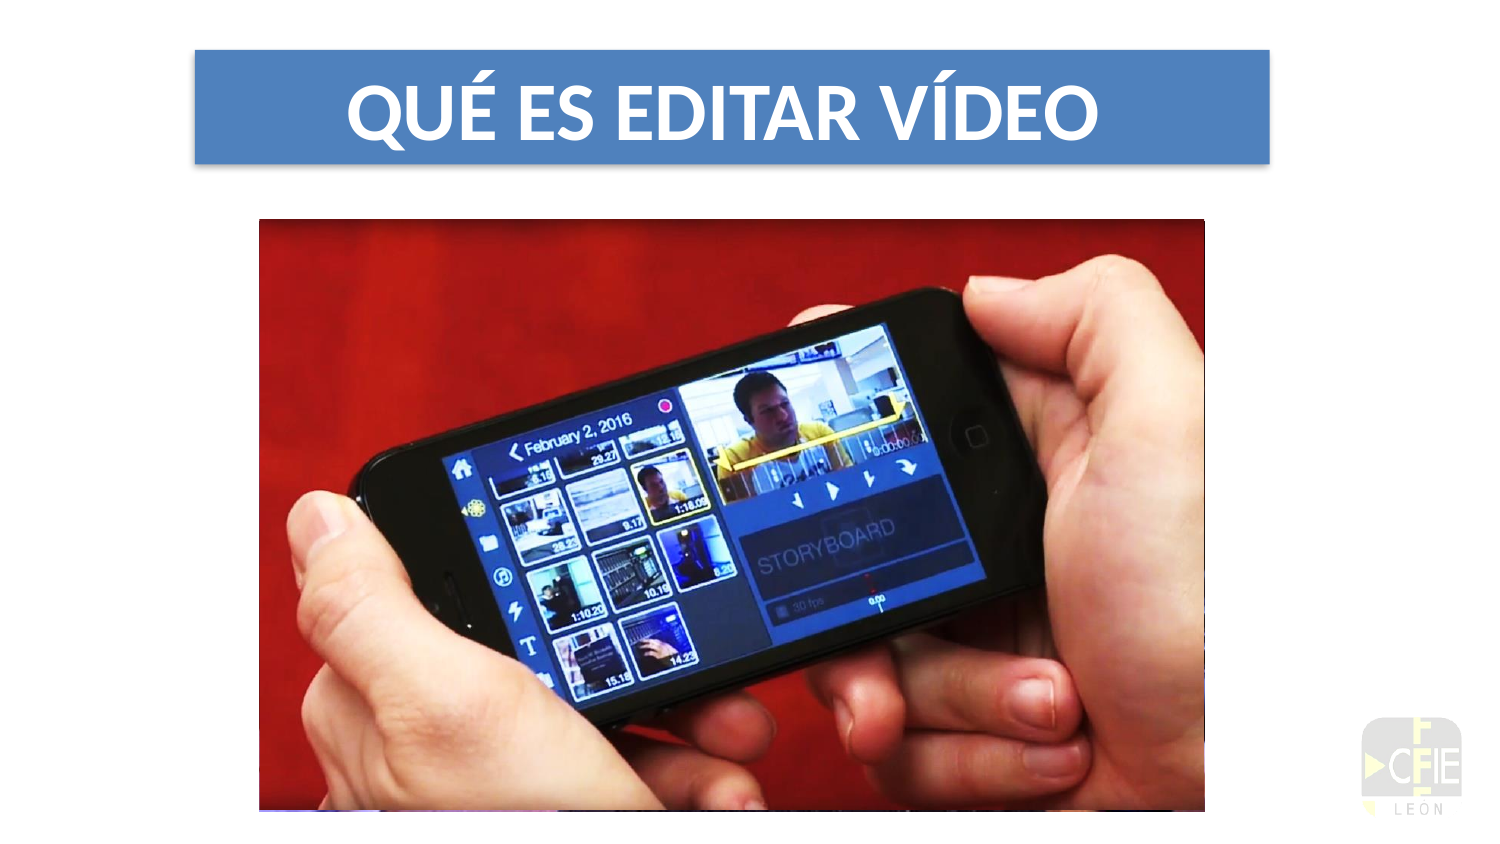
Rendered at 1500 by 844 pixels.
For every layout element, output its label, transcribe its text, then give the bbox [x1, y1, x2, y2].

text_box QUÉ ES EDITAR VÍDEO [193, 48, 1272, 167]
picture [1361, 716, 1463, 818]
picture [258, 219, 1205, 813]
